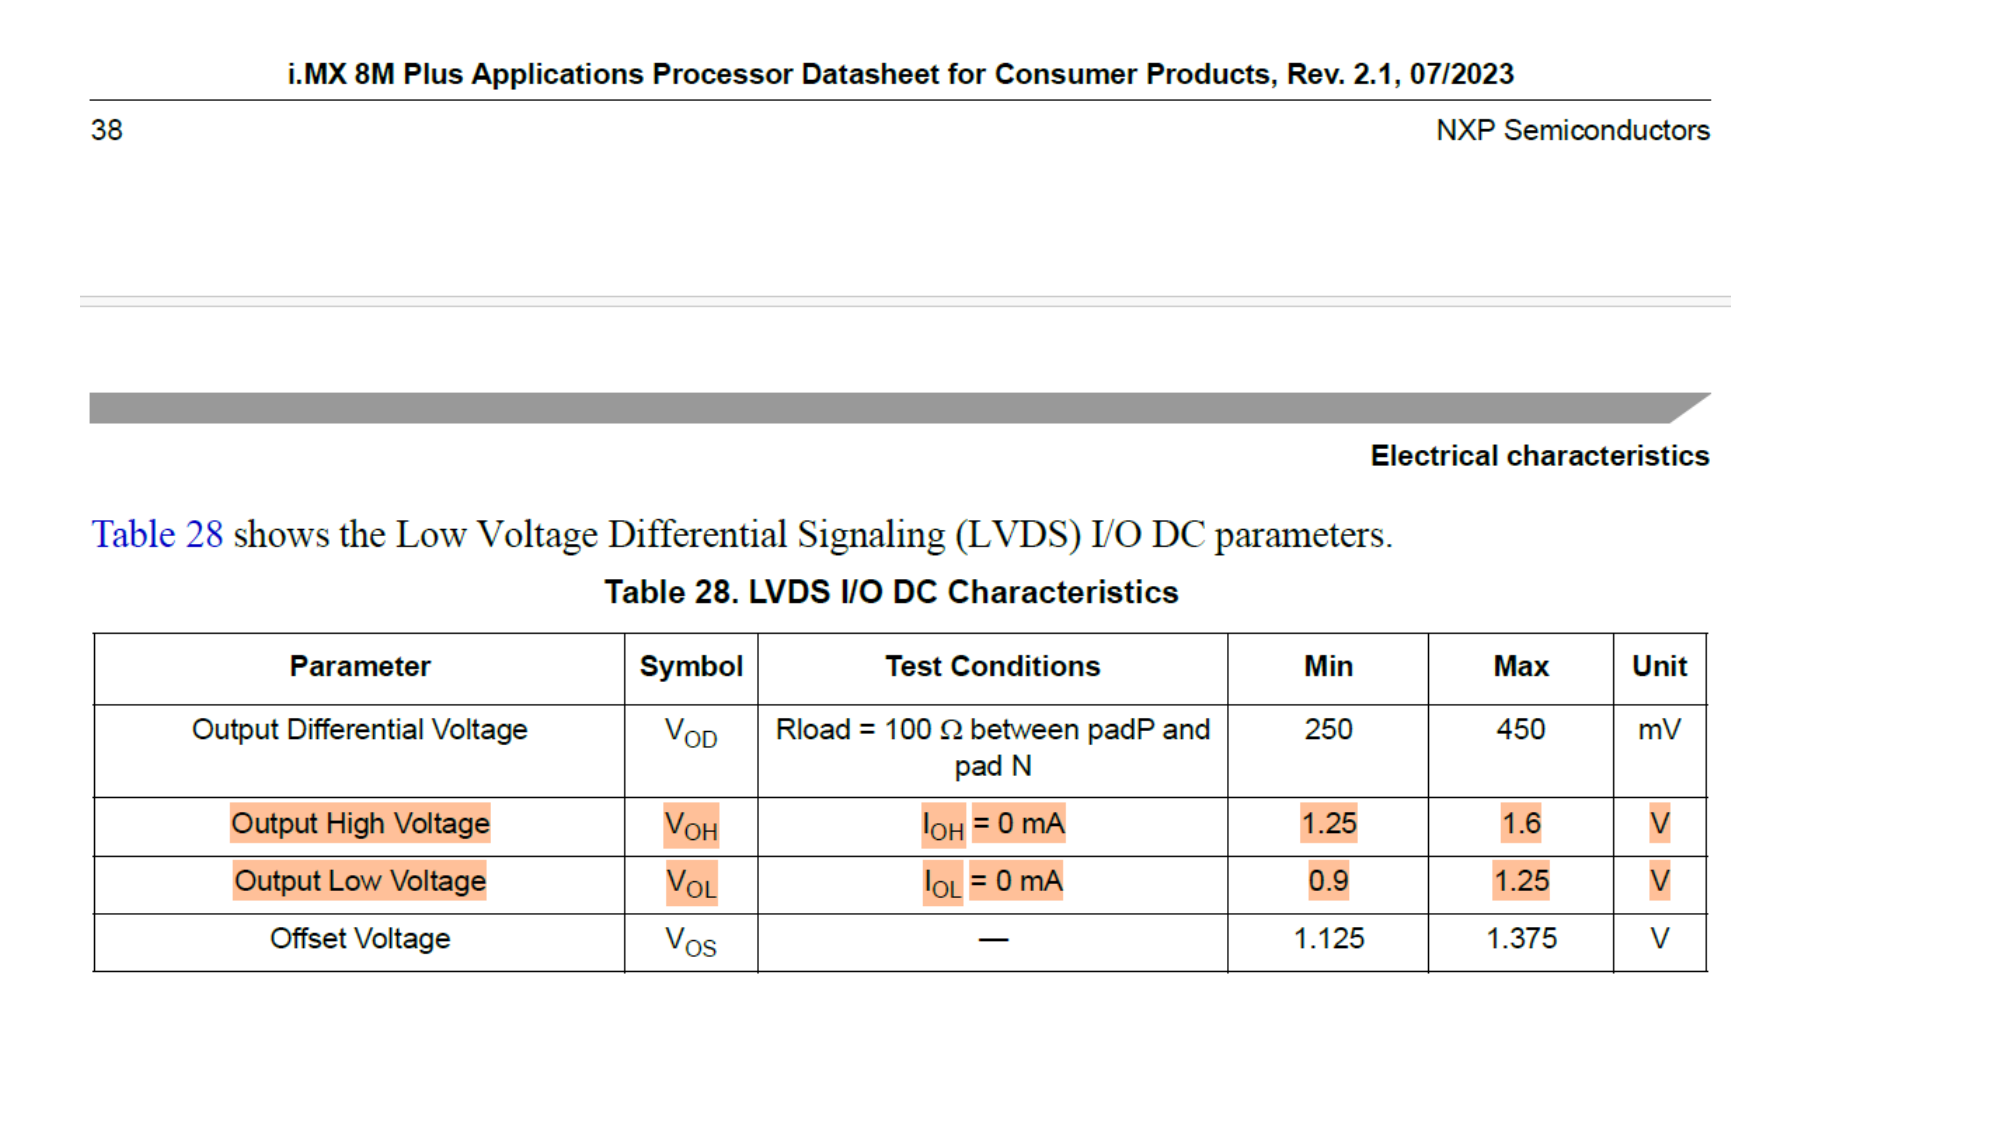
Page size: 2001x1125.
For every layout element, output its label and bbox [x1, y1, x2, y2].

picture [80, 21, 1731, 992]
